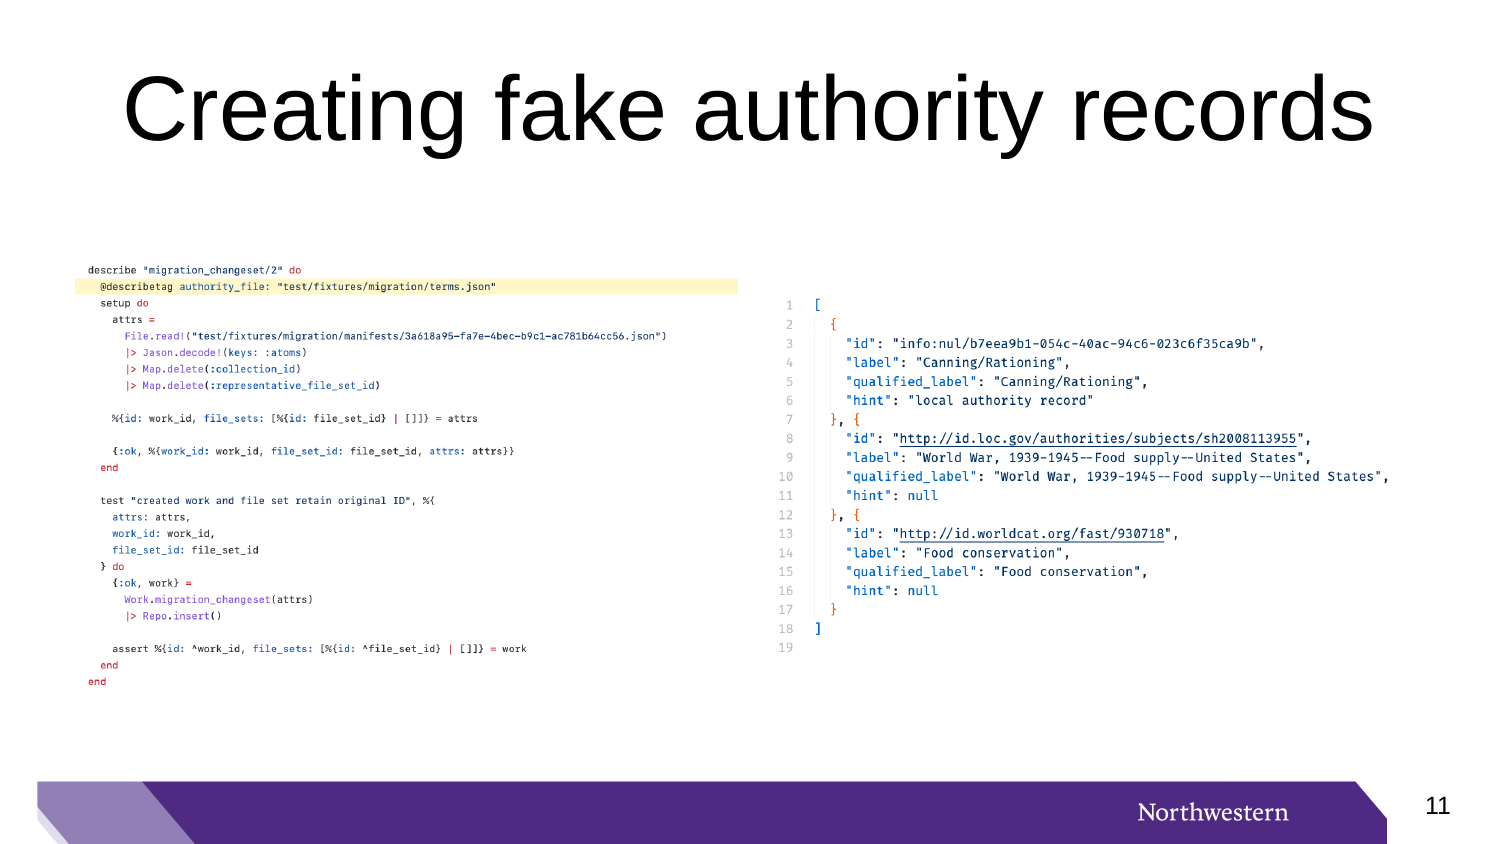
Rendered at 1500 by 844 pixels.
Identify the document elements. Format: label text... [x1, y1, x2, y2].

slide_number 10 [1367, 782, 1466, 827]
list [762, 298, 1426, 655]
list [74, 258, 738, 692]
title Creating fake authority records [75, 33, 1425, 175]
picture [0, 0, 1499, 844]
